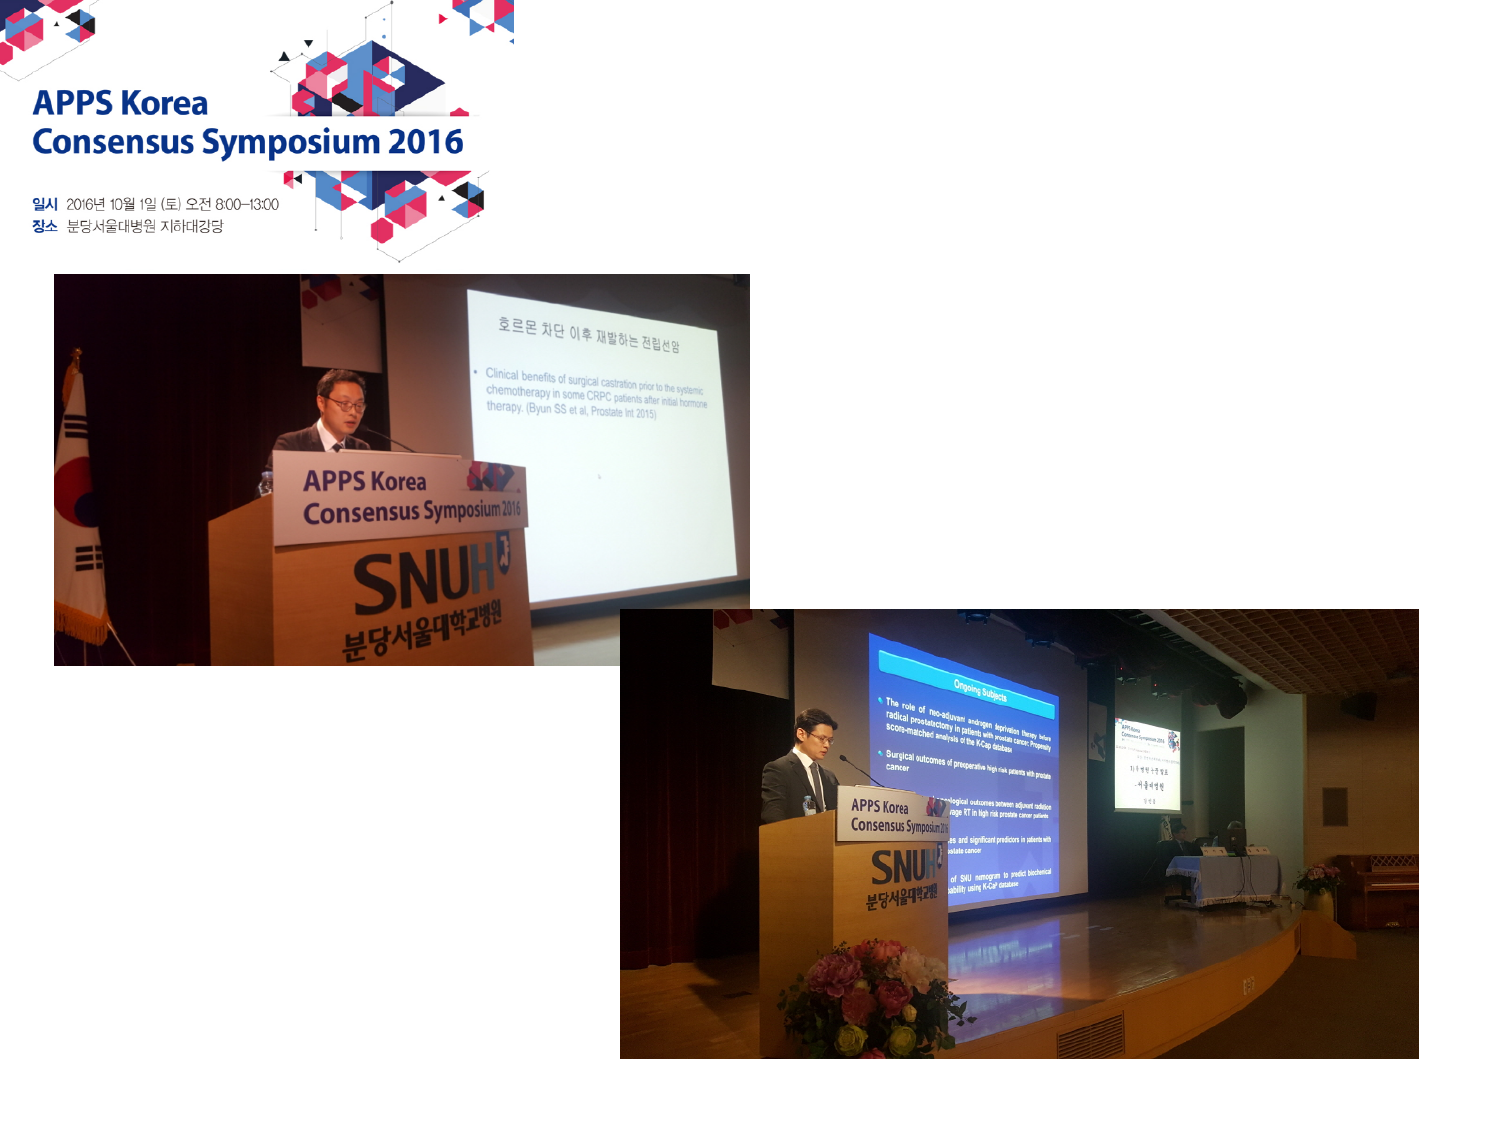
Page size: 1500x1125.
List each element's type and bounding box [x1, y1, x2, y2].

picture [0, 0, 514, 271]
picture [52, 273, 1419, 1059]
